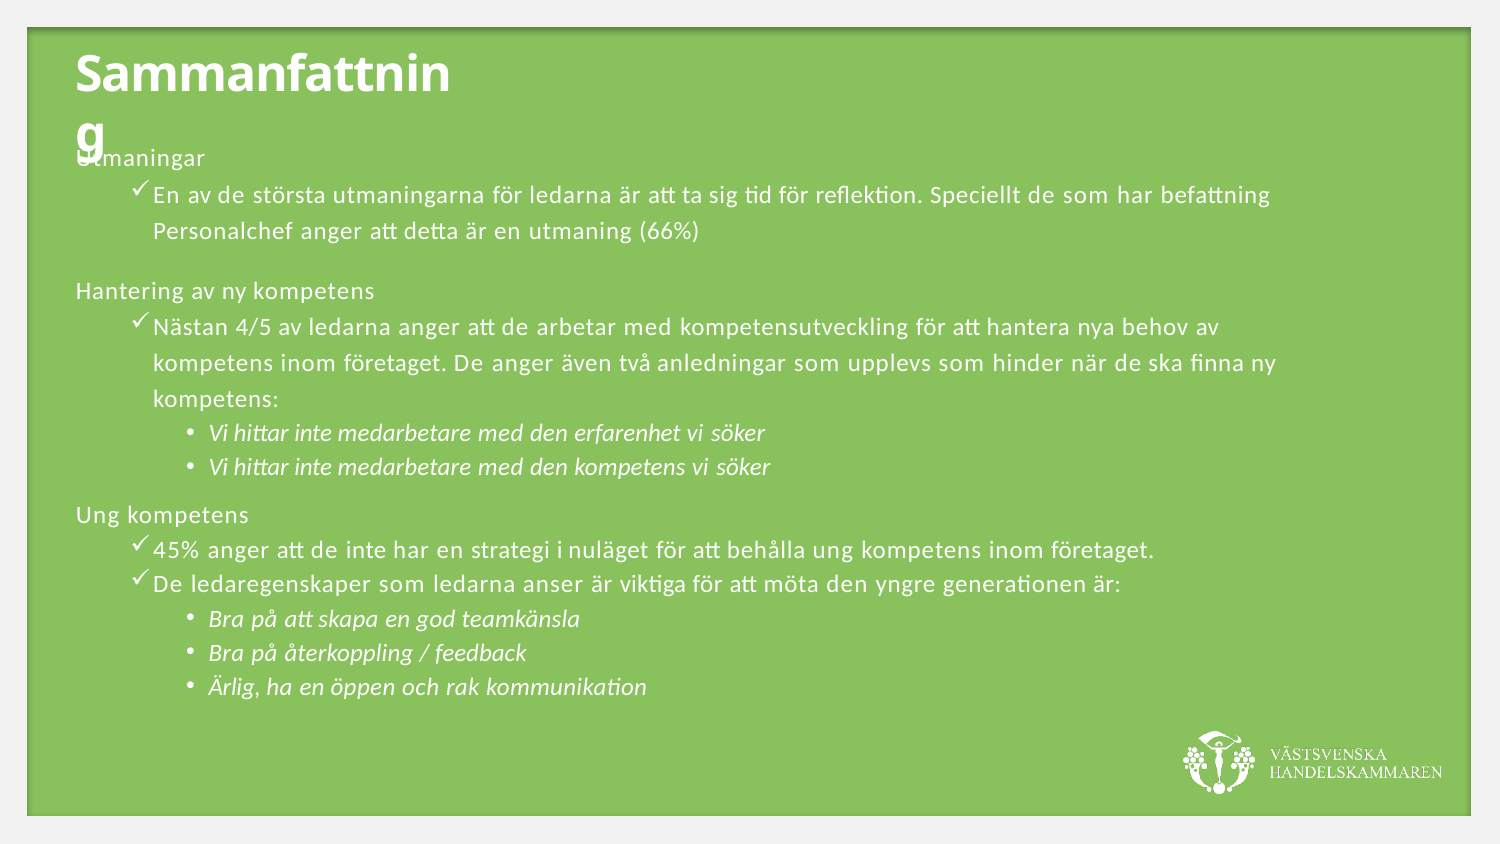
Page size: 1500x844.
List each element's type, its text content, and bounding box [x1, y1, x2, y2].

title Sammanfattning [74, 39, 483, 140]
picture [1183, 731, 1442, 794]
text_box Utmaningar En av de största utmaningarna för ledarna är att ta sig tid för reflektion. Speciellt de som har befattning Personalchef anger att detta är en utmaning (66%) Hantering av ny kompetens Nästan 4/5 av ledarna anger att de arbetar med kompetensutveckling för att hantera nya behov av kompetens inom företaget. De anger även två anledningar som upplevs som hinder när de ska finna ny kompetens: Vi hittar inte medarbetare med den erfarenhet vi söker Vi hittar inte medarbetare med den kompetens vi söker Ung kompetens 45% anger att de inte har en strategi i nuläget för att behålla ung kompetens inom företaget. De ledaregenskaper som ledarna anser är viktiga för att möta den yngre generationen är: Bra på att skapa en god teamkänsla Bra på återkoppling / feedback Ärlig, ha en öppen och rak kommunikation [74, 140, 1324, 700]
